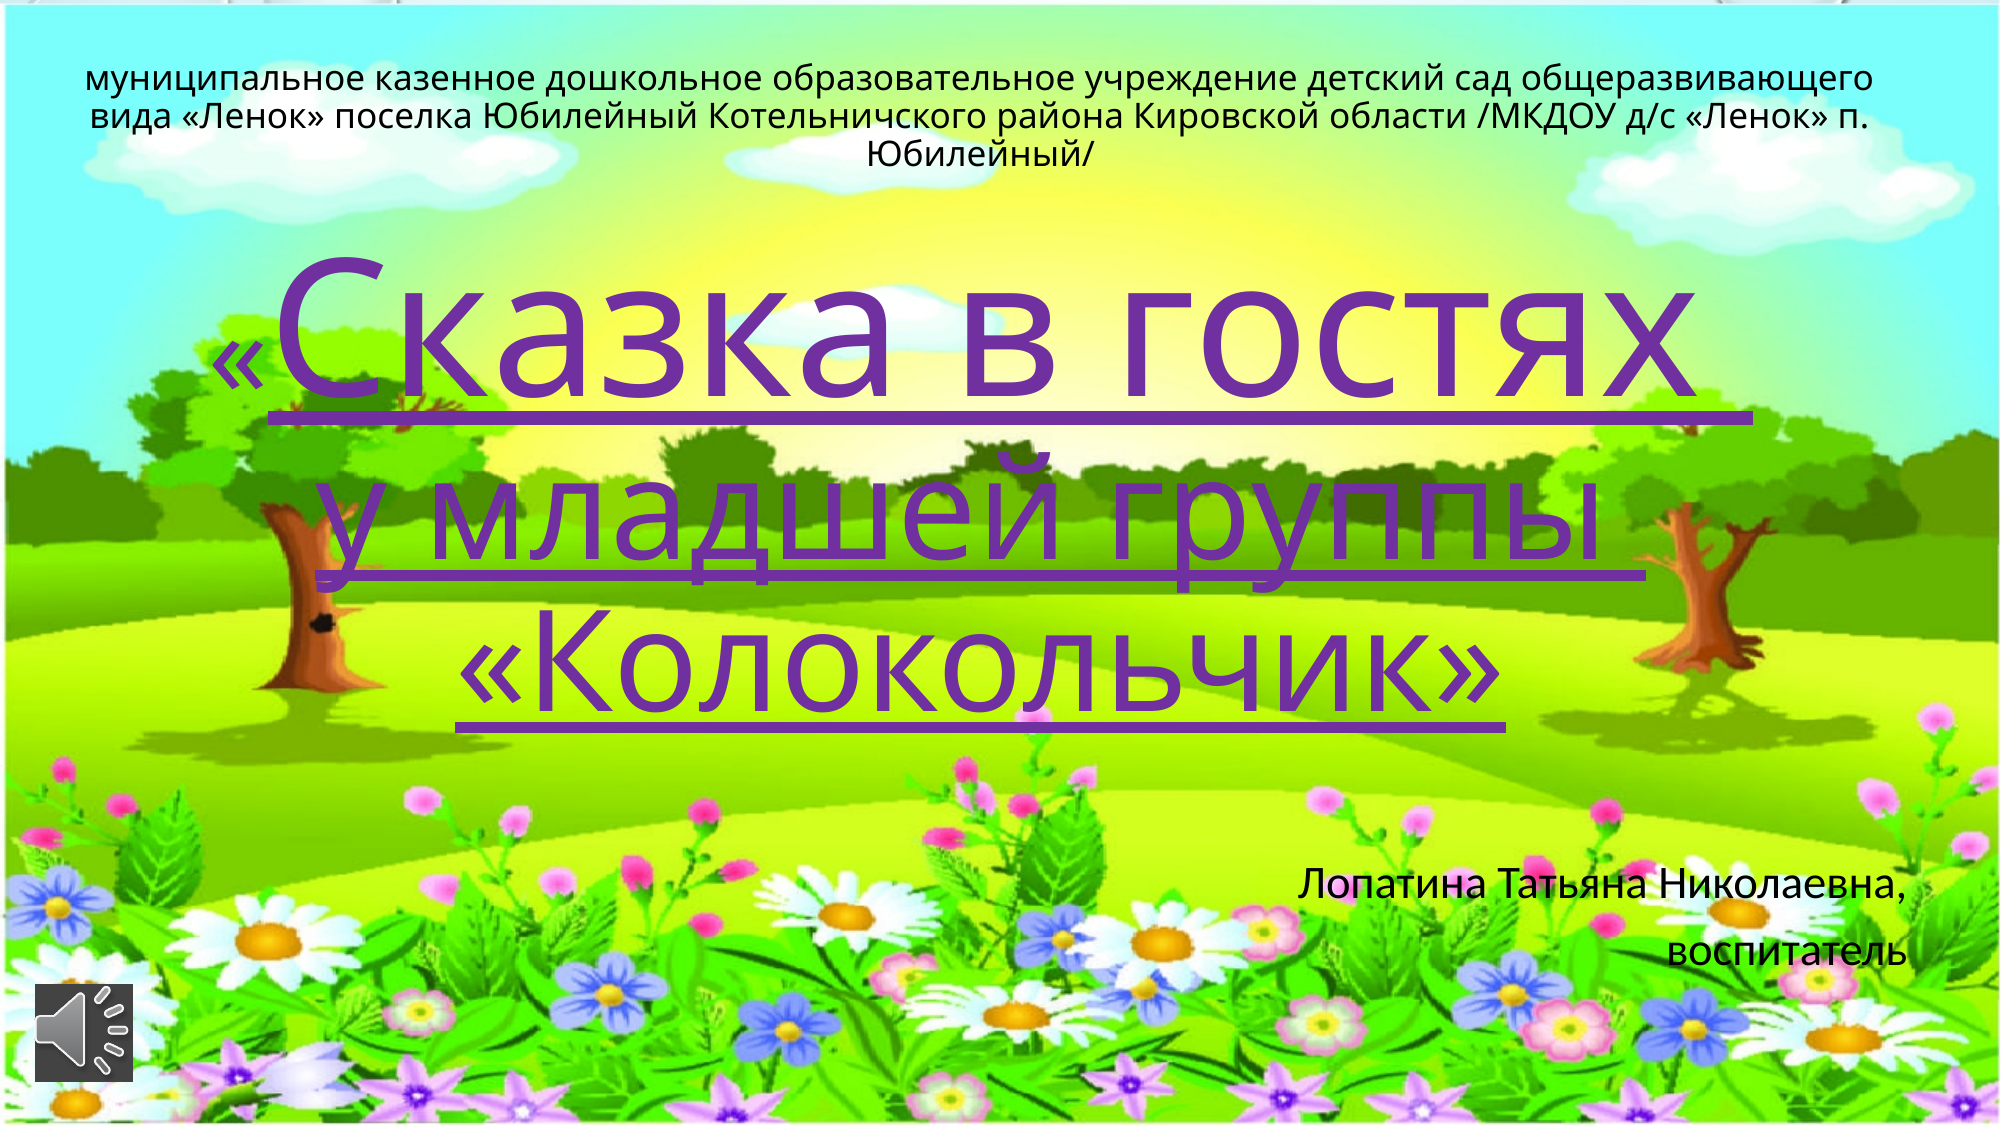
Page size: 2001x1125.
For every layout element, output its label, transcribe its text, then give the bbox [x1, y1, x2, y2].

title муниципальное казенное дошкольное образовательное учреждение детский сад общеразвивающего вида «Ленок» поселка Юбилейный Котельничского района Кировской области /МКДОУ д/с «Ленок» п. Юбилейный/ «Сказка в гостях у младшей группы «Колокольчик» [60, 50, 1901, 750]
subtitle Лопатина Татьяна Николаевна, воспитатель [133, 711, 1923, 984]
picture [0, 0, 2001, 1125]
